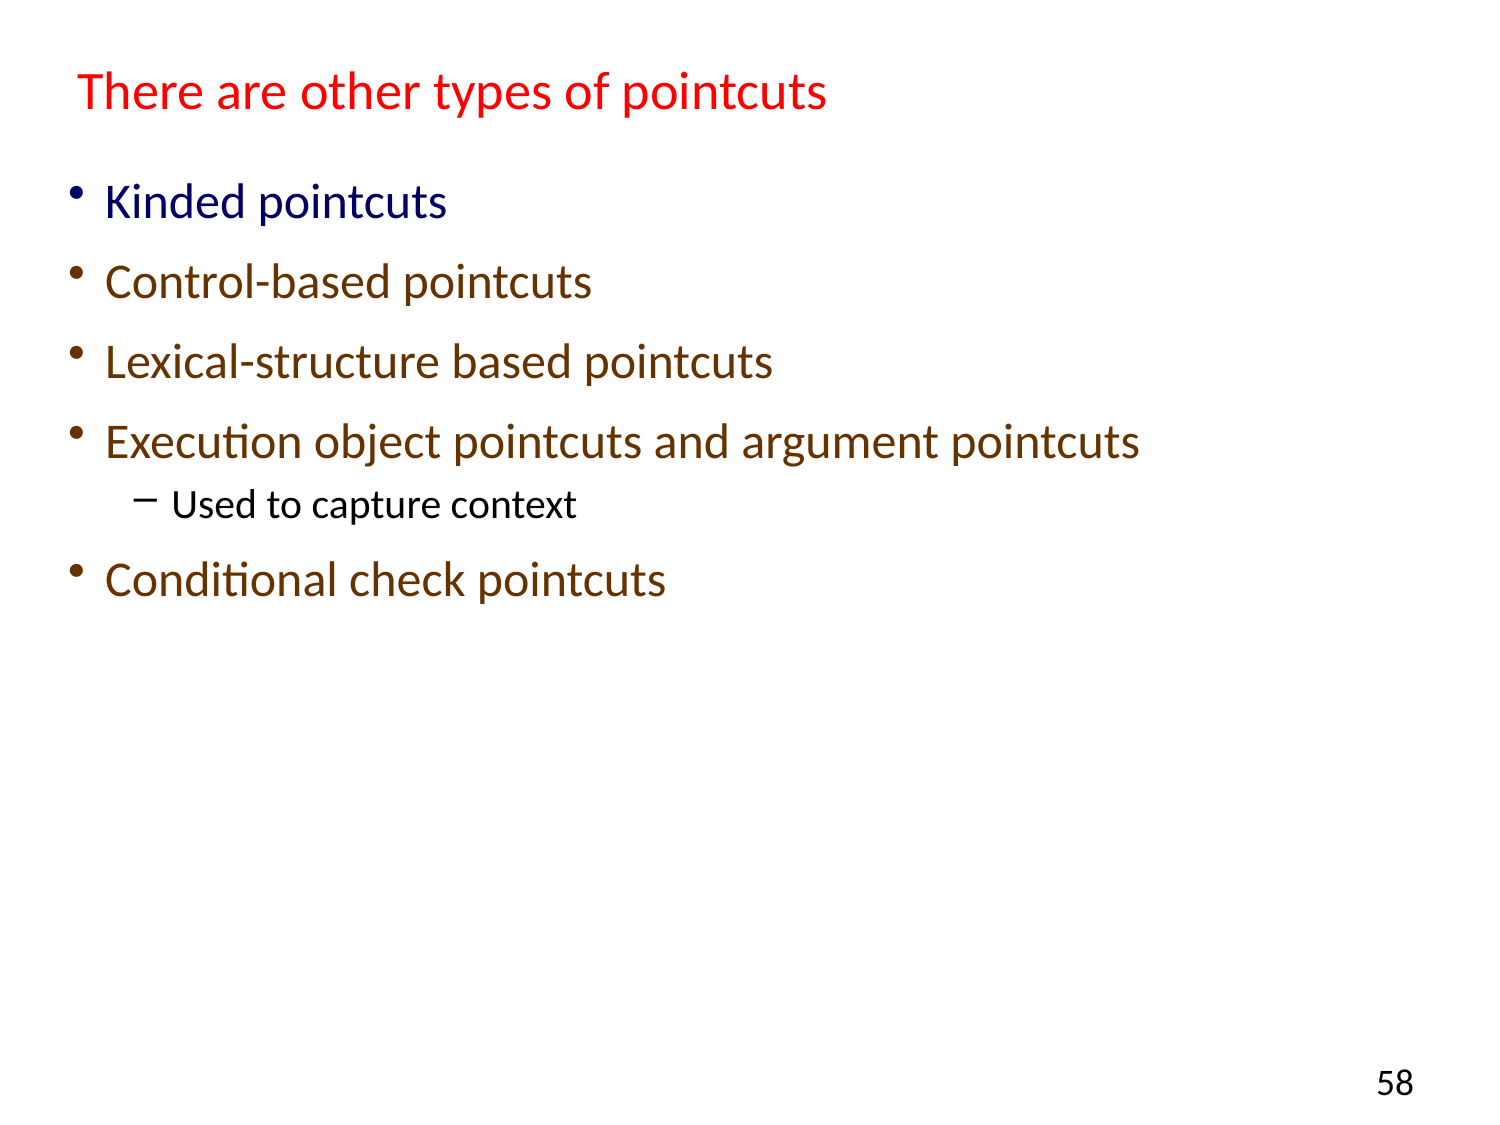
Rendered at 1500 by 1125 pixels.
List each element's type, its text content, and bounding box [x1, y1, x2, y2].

title There are other types of pointcuts [62, 49, 1426, 126]
slide_number 58 [1324, 1049, 1438, 1125]
list Kinded pointcuts Control-based pointcuts Lexical-structure based pointcuts Execution object pointcuts and argument pointcuts Used to capture context Conditional check pointcuts [52, 160, 1429, 1012]
